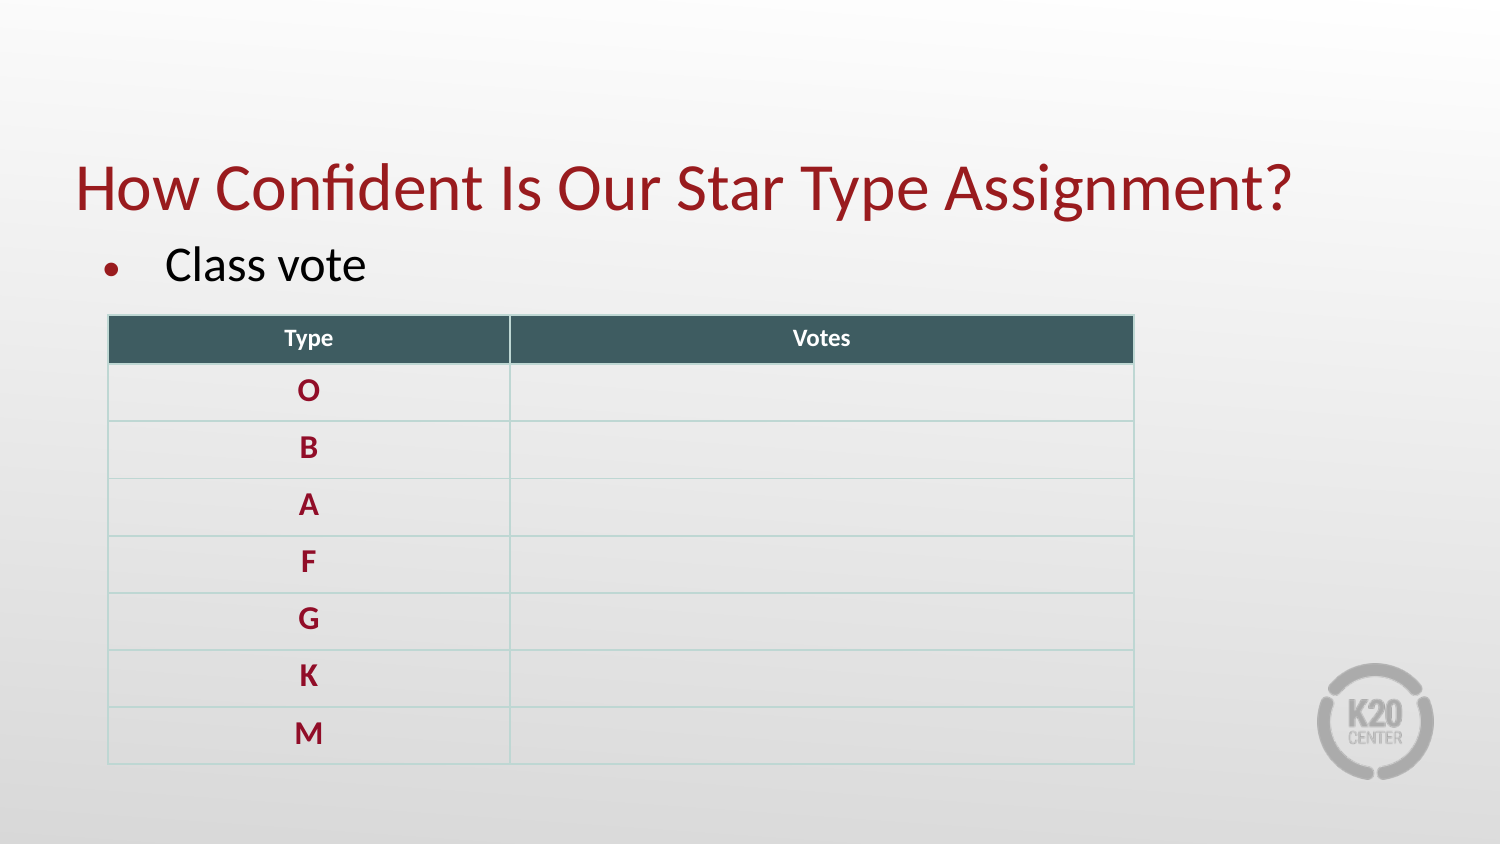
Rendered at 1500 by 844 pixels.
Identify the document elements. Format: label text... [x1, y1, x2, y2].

table_cell A [109, 479, 509, 535]
table_cell B [109, 422, 509, 478]
table_cell [511, 422, 1133, 478]
list Class vote [75, 236, 738, 782]
title How Confident Is Our Star Type Assignment? [75, 86, 1425, 228]
table_cell [511, 594, 1133, 649]
table_cell F [109, 537, 509, 592]
table_cell G [109, 594, 509, 649]
table_cell [511, 708, 1133, 763]
table_cell O [109, 365, 509, 420]
table_cell [511, 479, 1133, 535]
picture [1300, 646, 1451, 797]
table_header Votes [511, 316, 1133, 363]
table_cell [511, 537, 1133, 592]
table_cell [511, 365, 1133, 420]
table_header Type [109, 316, 509, 363]
table_cell K [109, 651, 509, 706]
table_cell [511, 651, 1133, 706]
table_cell M [109, 708, 509, 763]
